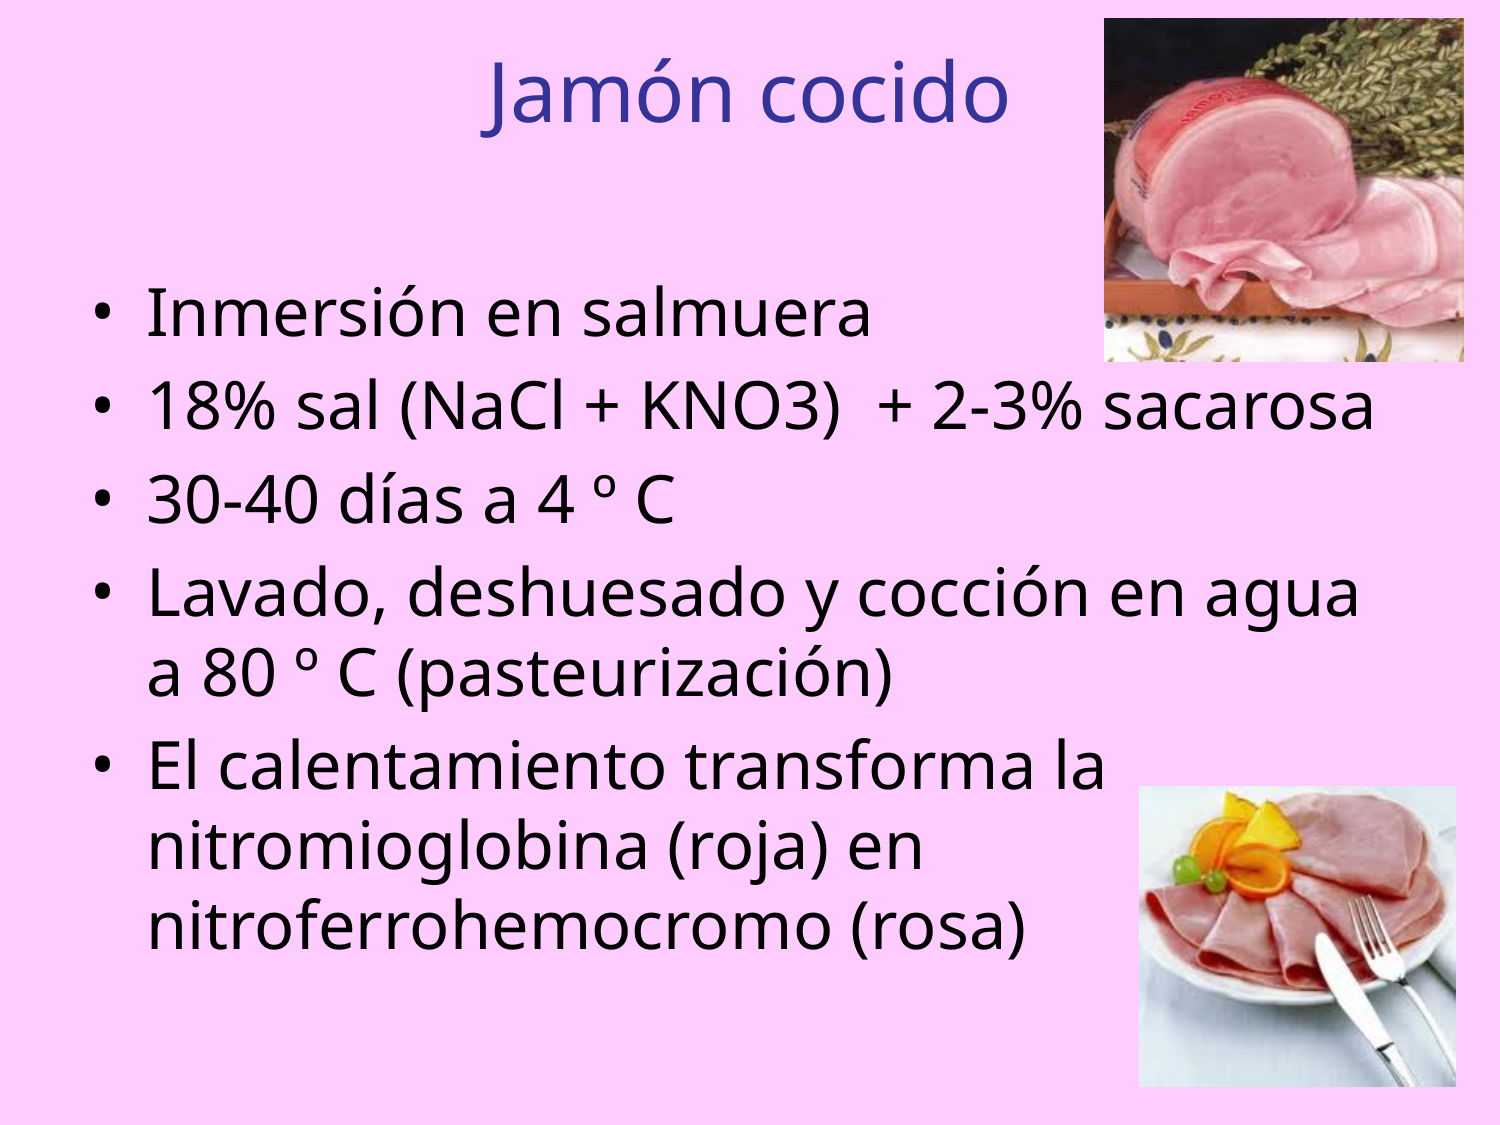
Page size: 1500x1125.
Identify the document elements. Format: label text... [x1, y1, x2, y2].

title Jamón cocido [75, 45, 1099, 233]
list Inmersión en salmuera 18% sal (NaCl + KNO3) + 2-3% sacarosa 30-40 días a 4 º C Lavado, deshuesado y cocción en agua a 80 º C (pasteurización) El calentamiento transforma la nitromioglobina (roja) en nitroferrohemocromo (rosa) [75, 262, 1425, 1005]
picture [1104, 18, 1465, 362]
picture [1139, 786, 1456, 1088]
